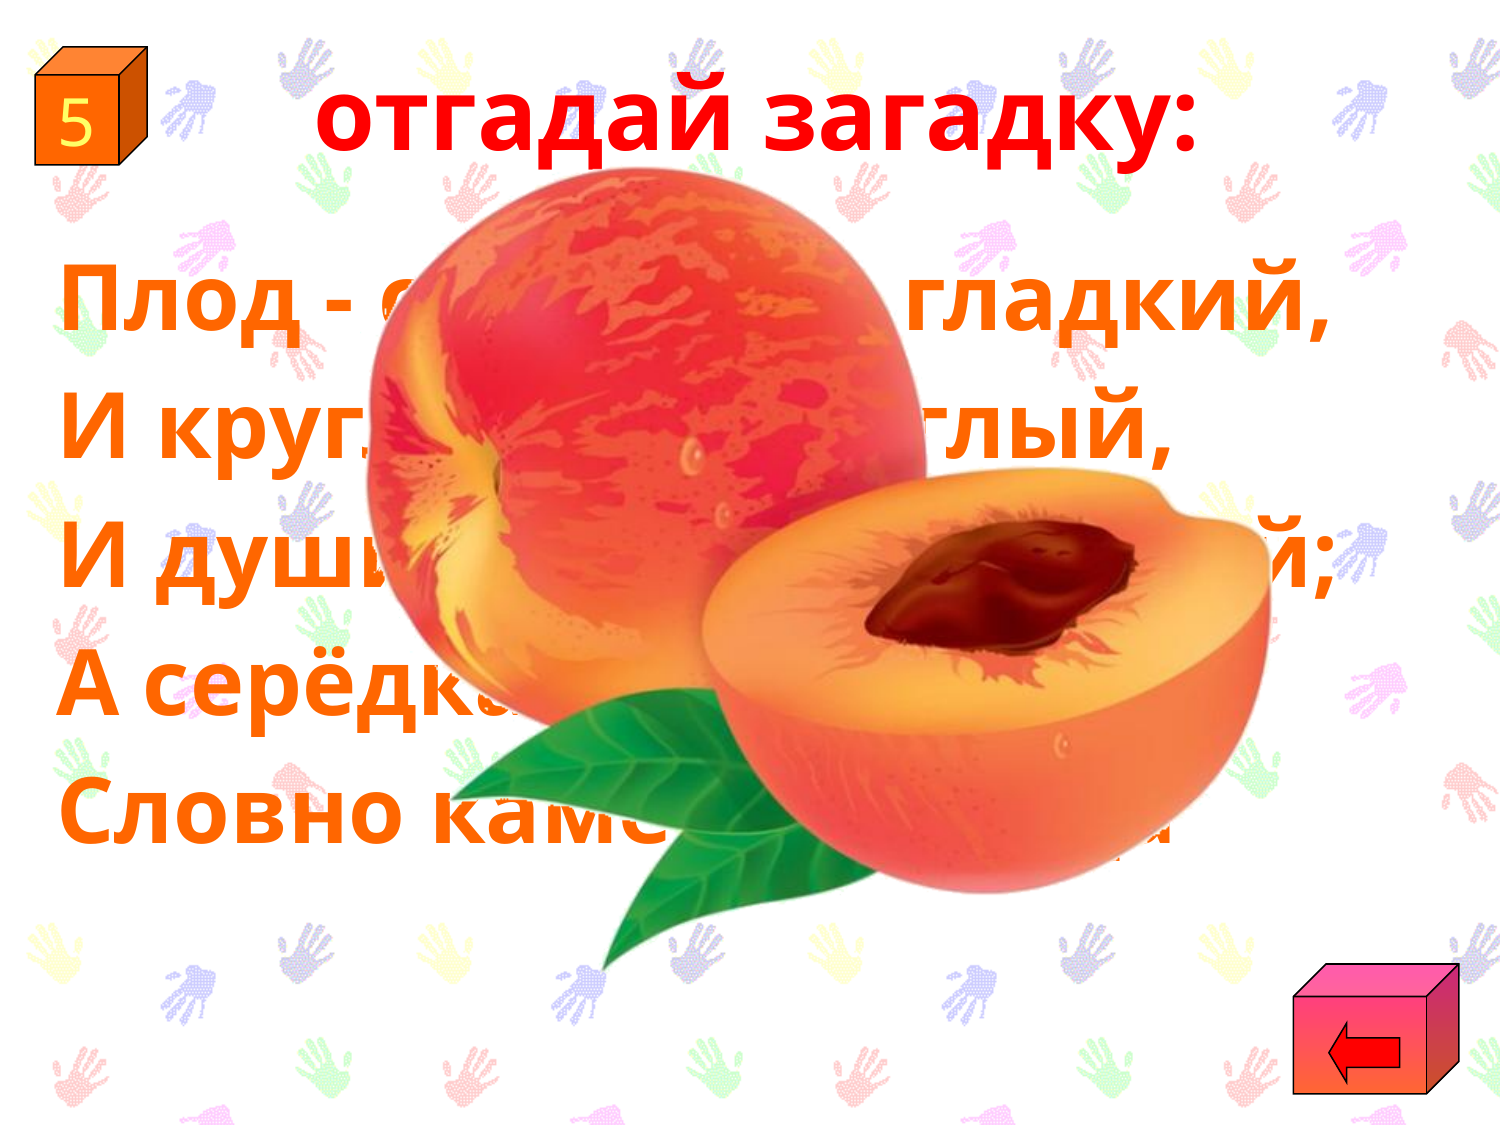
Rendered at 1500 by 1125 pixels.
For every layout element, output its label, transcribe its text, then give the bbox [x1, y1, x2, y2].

text_box отгадай загадку: [242, 42, 1290, 291]
text_box Плод - сладкий и гладкий, И круглый , и смуглый, И душистый, и пушистый; А серёдка плода, Словно камень, тверда [41, 231, 1500, 998]
text_box 5 [35, 46, 148, 165]
picture [359, 160, 1280, 977]
picture [0, 0, 1500, 1125]
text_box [1293, 963, 1459, 1095]
